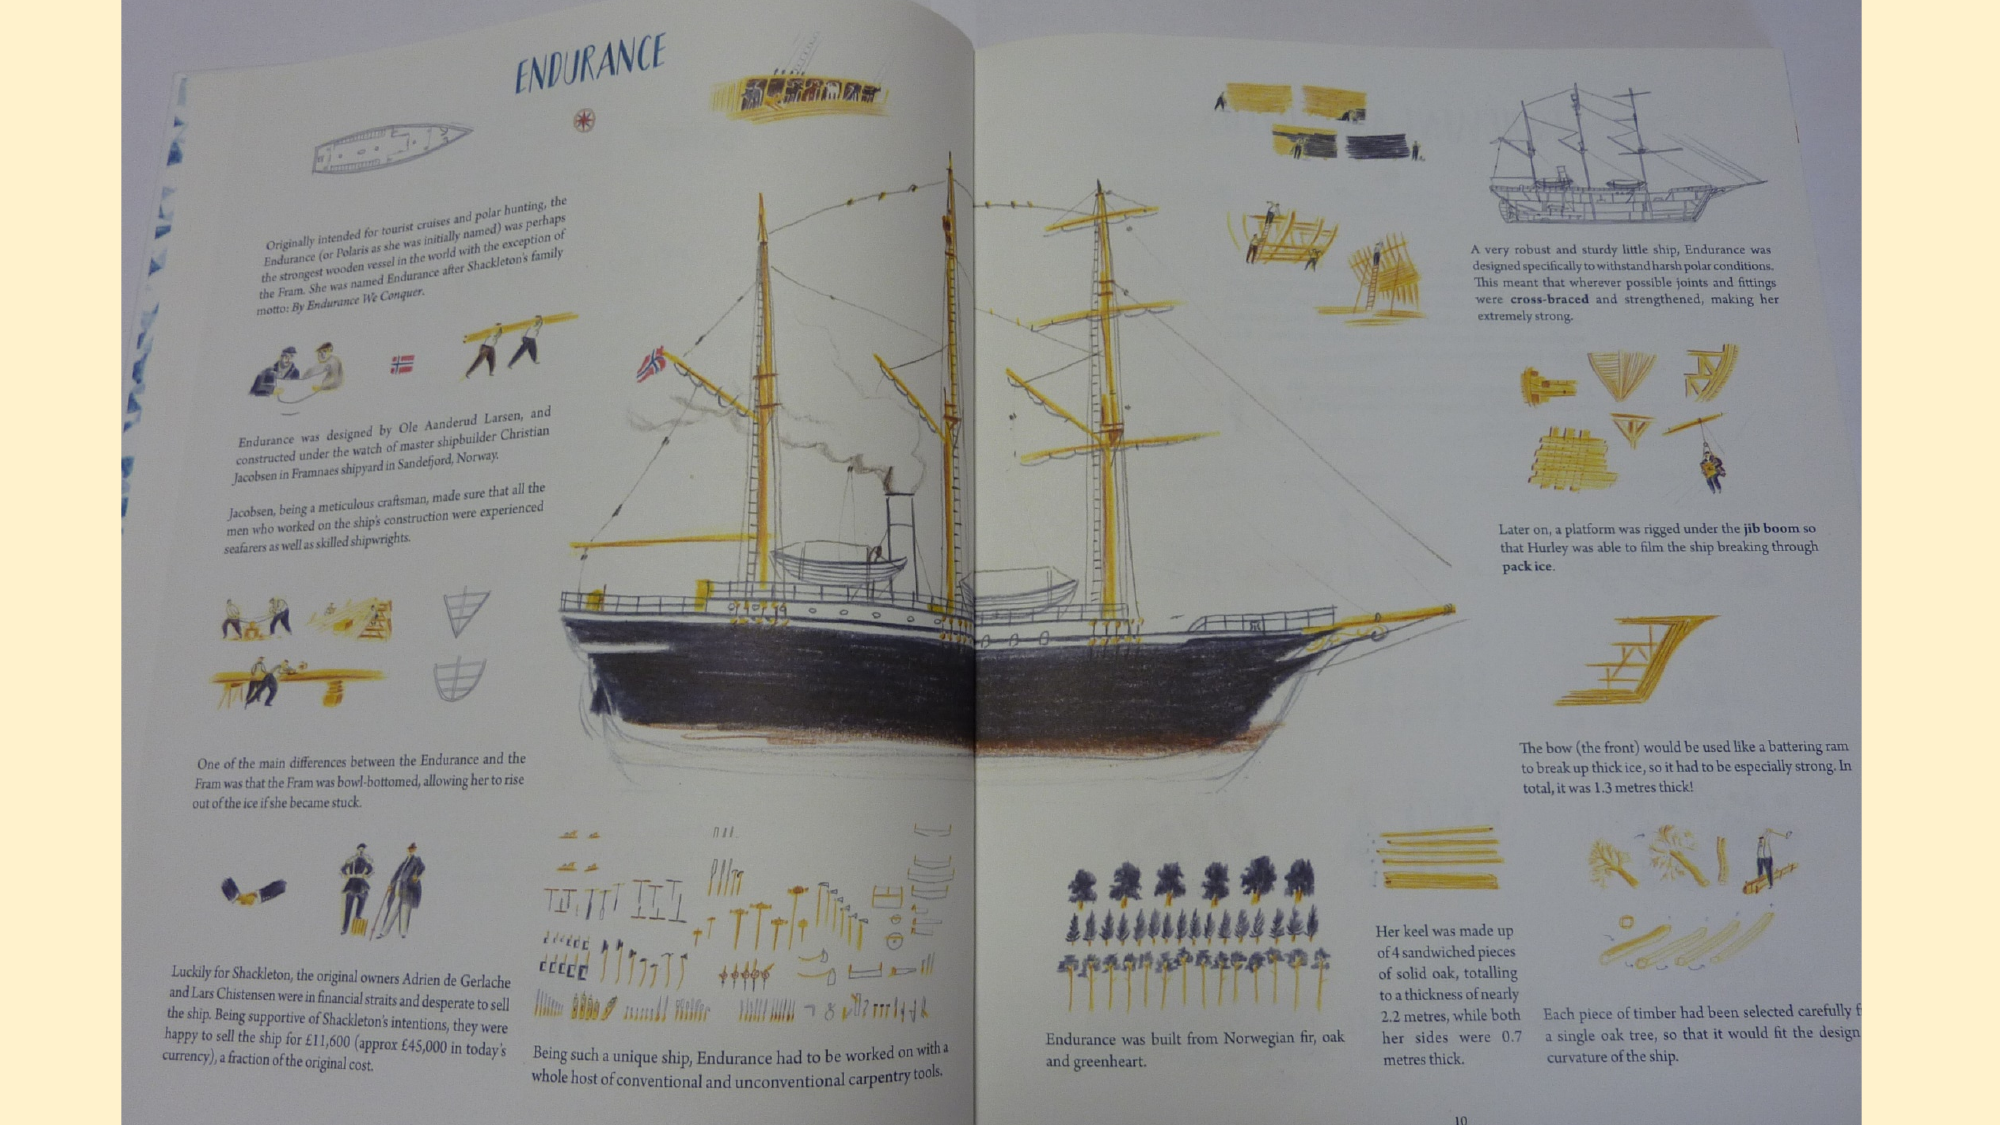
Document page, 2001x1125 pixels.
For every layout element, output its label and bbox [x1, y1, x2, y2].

picture [121, 0, 1862, 1125]
